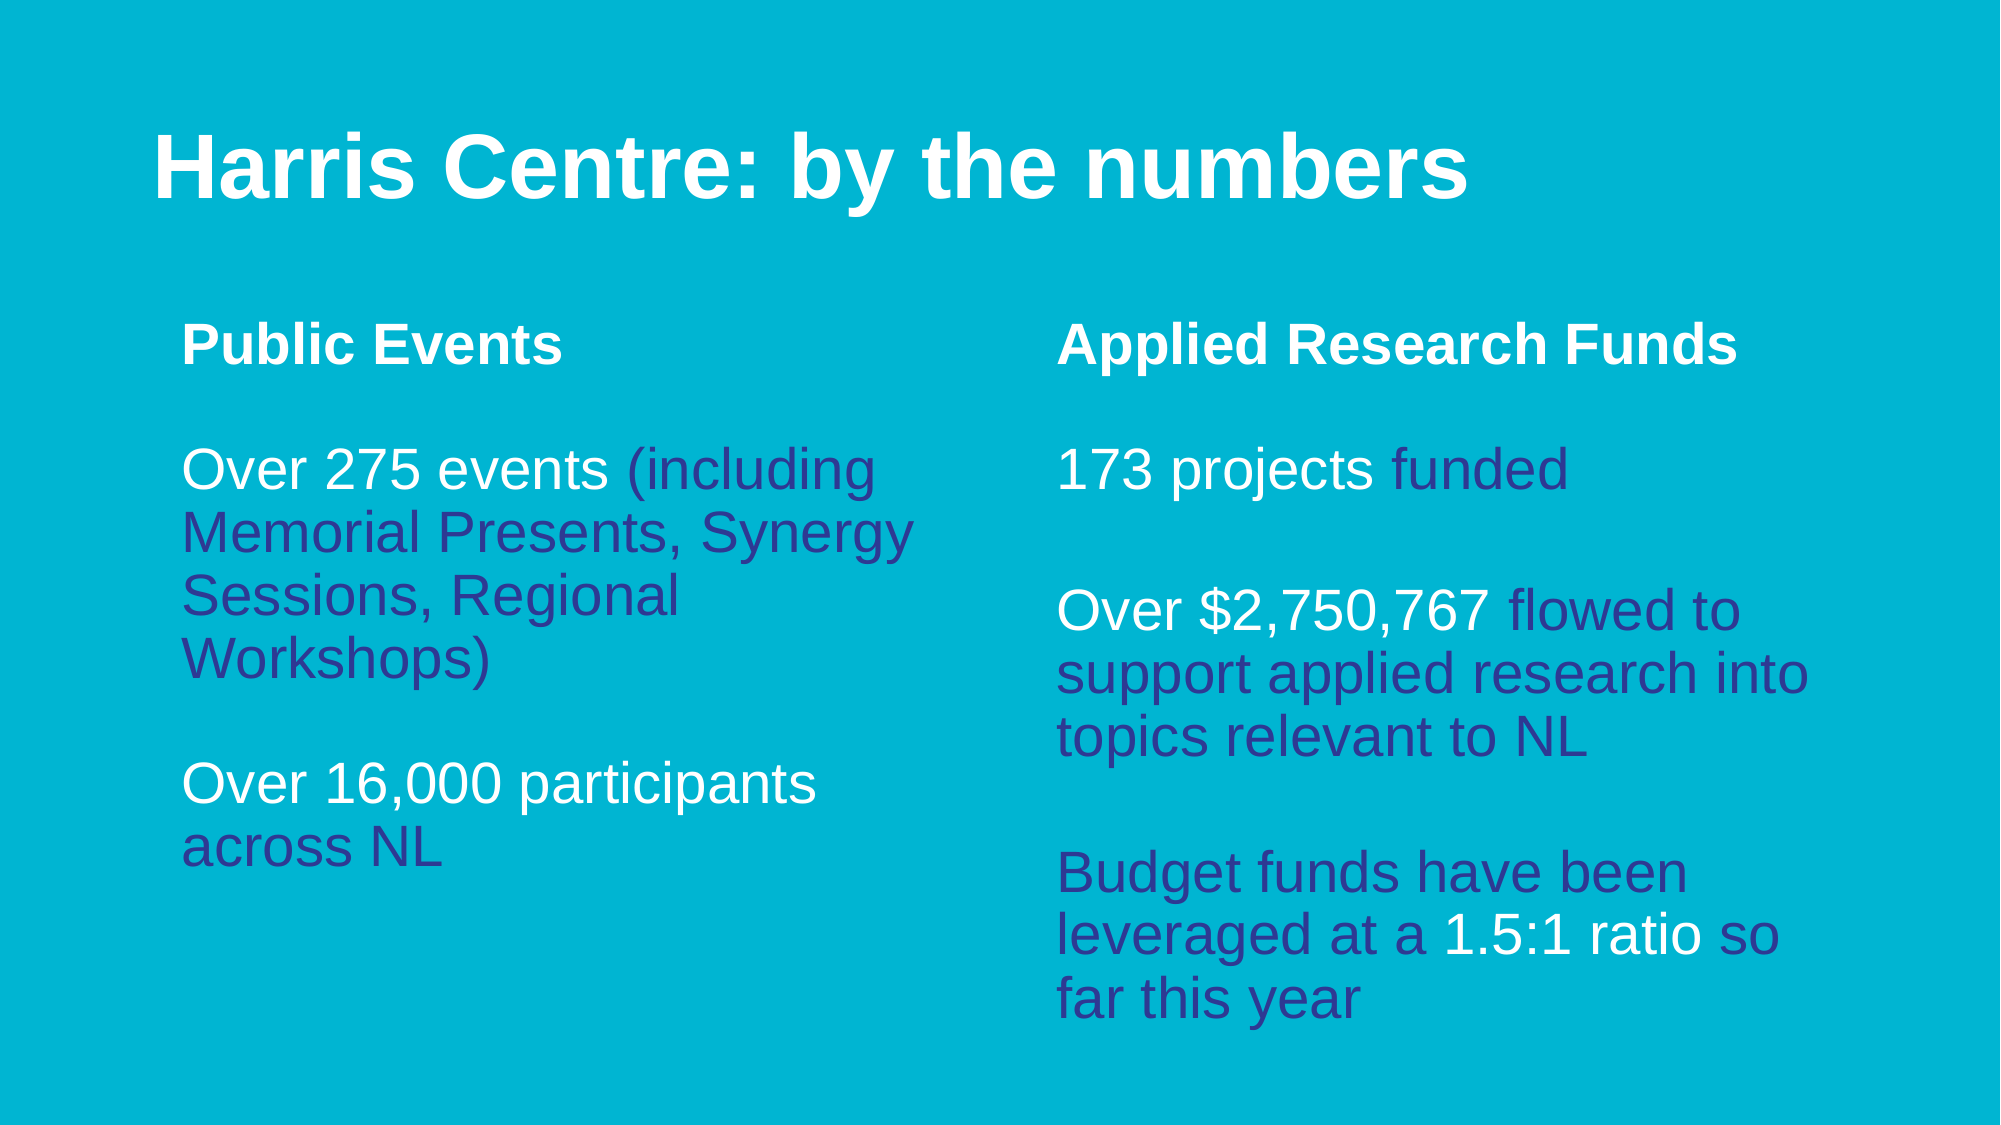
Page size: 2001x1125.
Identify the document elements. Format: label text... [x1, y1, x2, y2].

list Applied Research Funds 173 projects funded Over $2,750,767 flowed to support applied research into topics relevant to NL Budget funds have been leveraged at a 1.5:1 ratio so far this year [1012, 299, 1863, 1014]
list Public Events Over 275 events (including Memorial Presents, Synergy Sessions, Regional Workshops) Over 16,000 participants across NL [137, 299, 988, 1014]
title Harris Centre: by the numbers [137, 59, 1863, 278]
